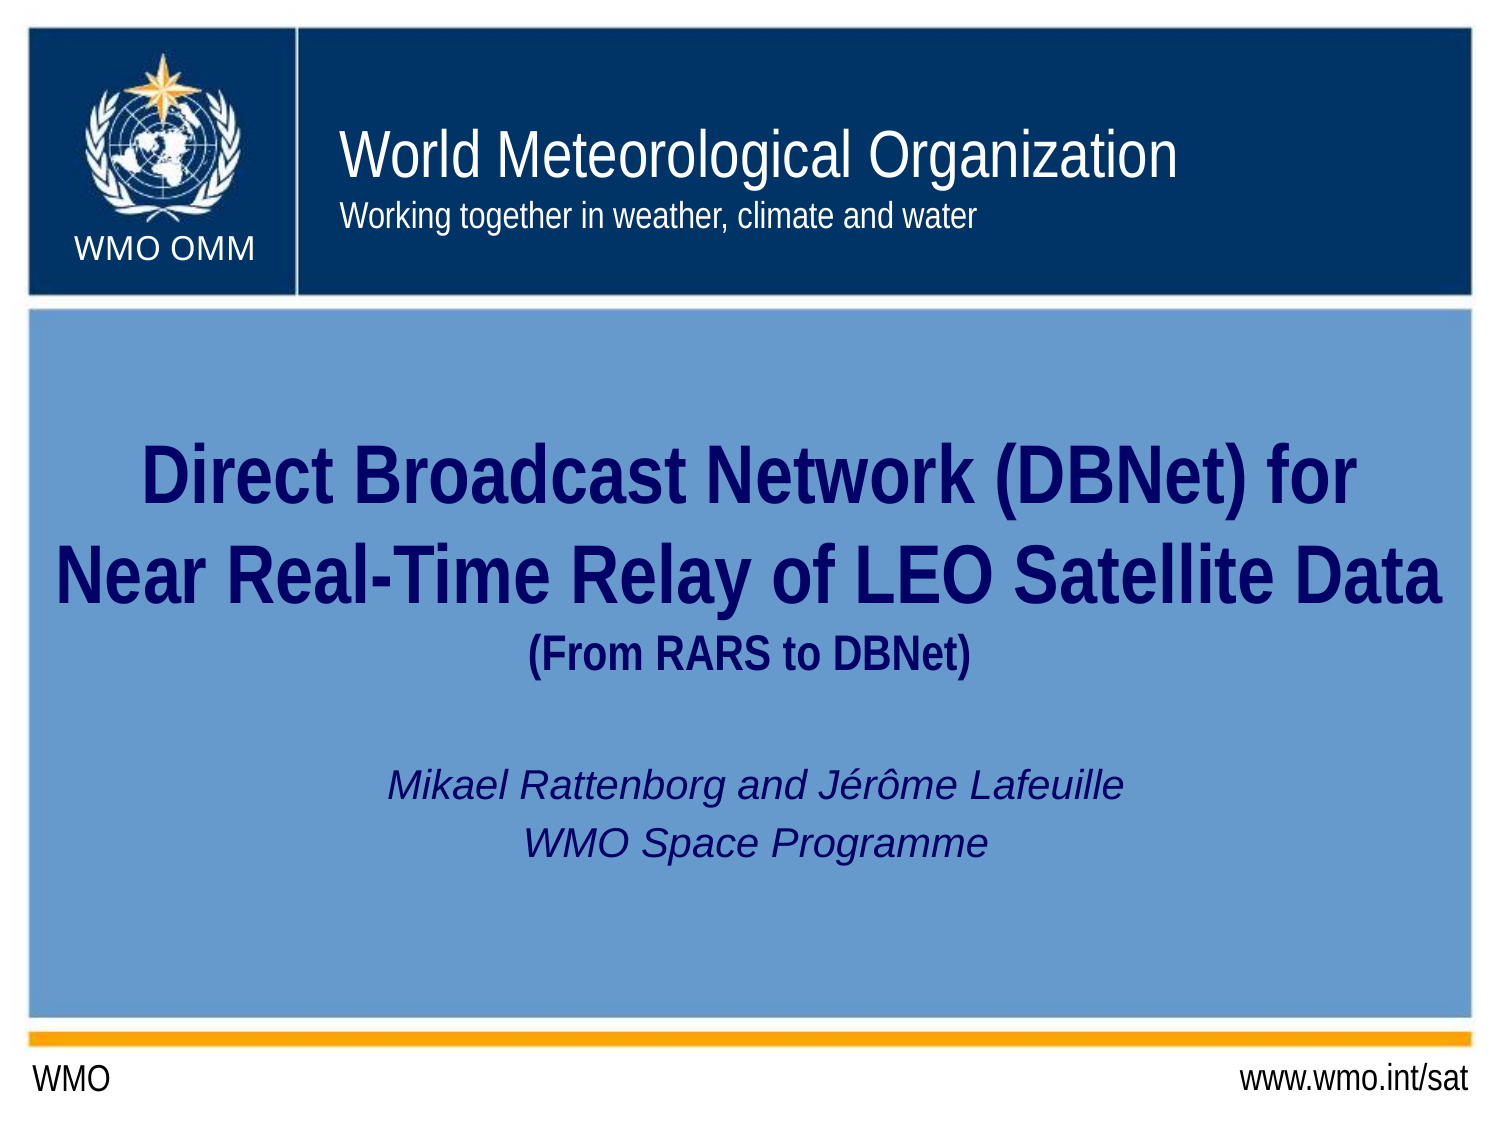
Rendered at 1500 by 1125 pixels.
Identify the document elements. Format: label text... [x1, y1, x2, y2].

title Direct Broadcast Network (DBNet) for Near Real-Time Relay of LEO Satellite Data (From RARS to DBNet) [37, 385, 1463, 717]
picture [0, 0, 1500, 1125]
subtitle Mikael Rattenborg and Jérôme Lafeuille WMO Space Programme [50, 750, 1463, 963]
